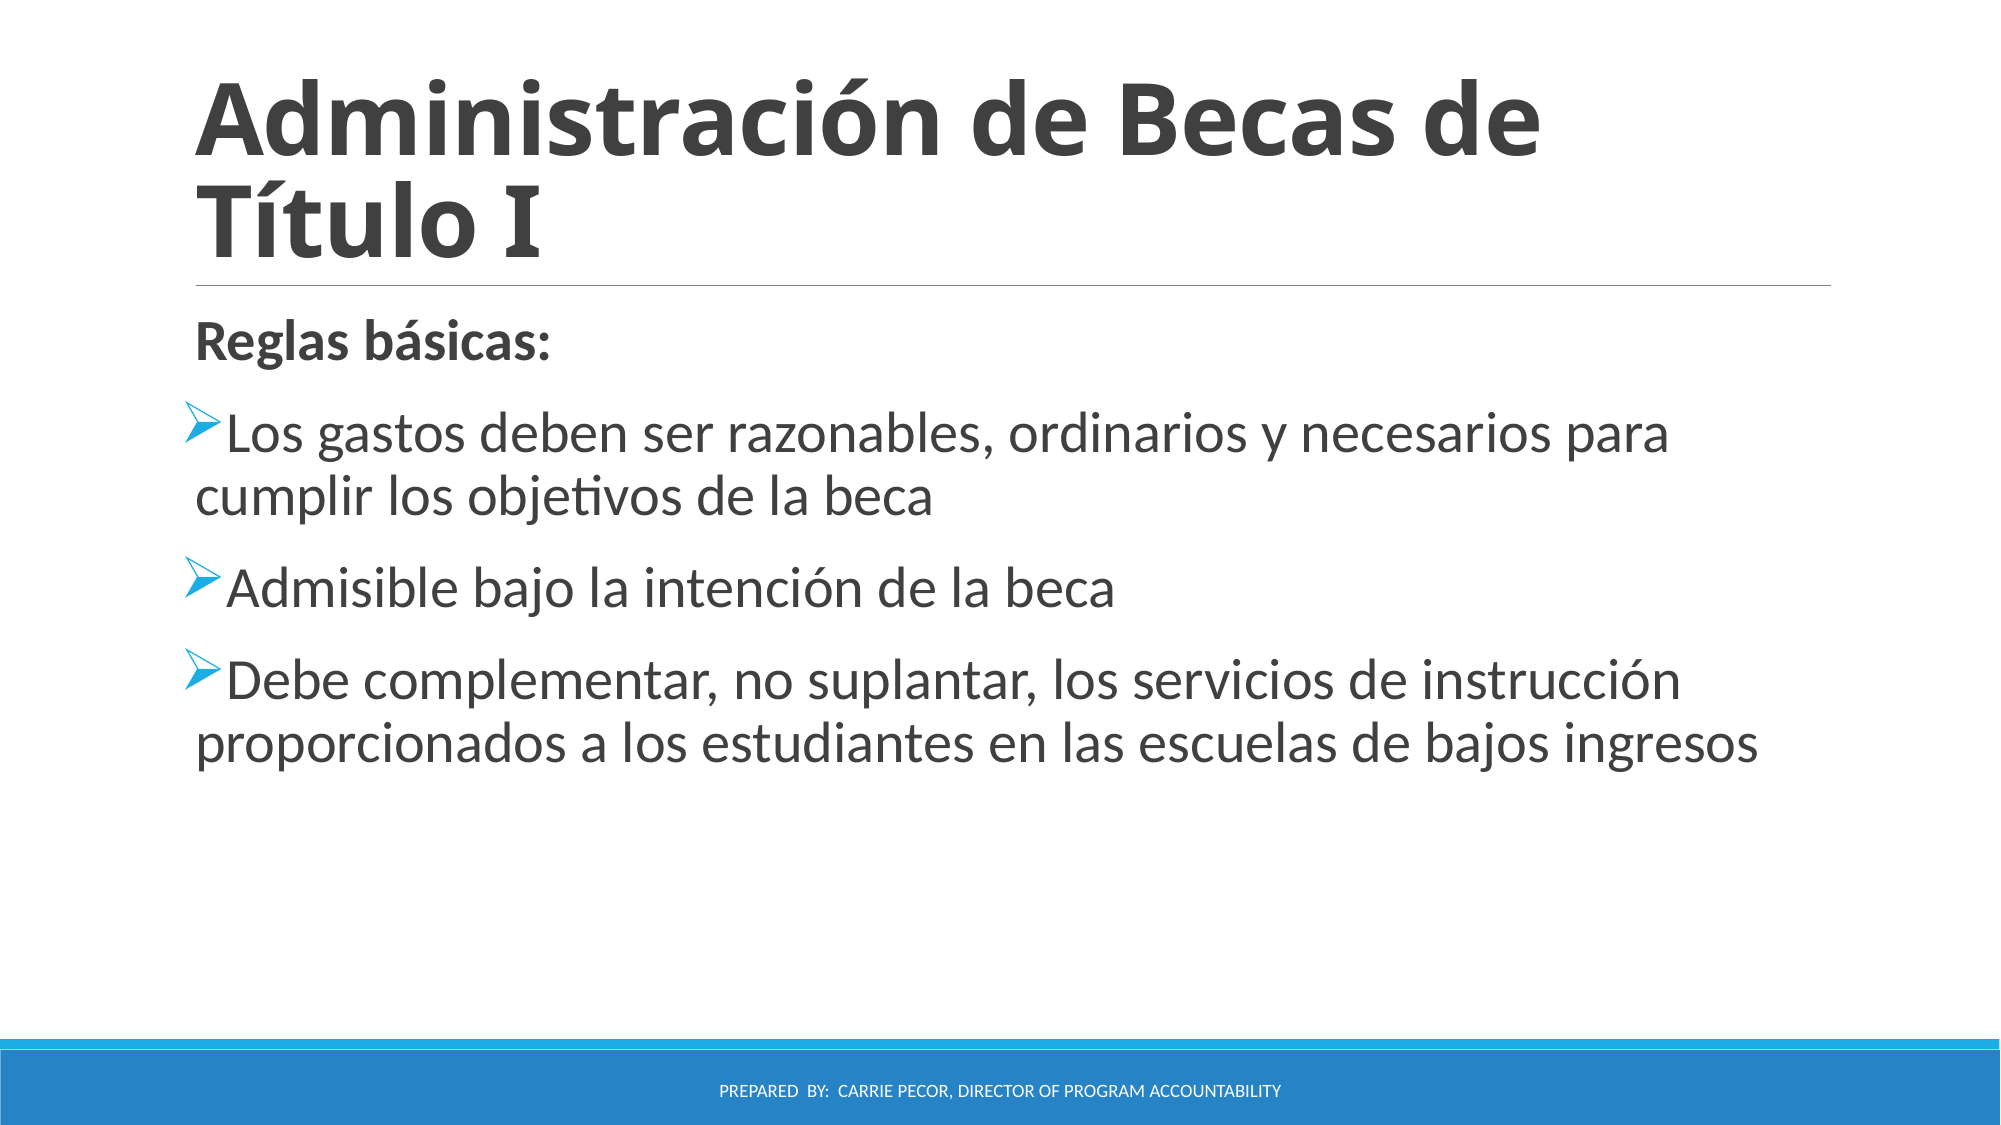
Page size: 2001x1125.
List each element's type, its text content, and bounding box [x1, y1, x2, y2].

footer Prepared by: Carrie Pecor, Director of Program Accountability [604, 1059, 1396, 1120]
list Reglas básicas: Los gastos deben ser razonables, ordinarios y necesarios para cumplir los objetivos de la beca Admisible bajo la intención de la beca Debe complementar, no suplantar, los servicios de instrucción proporcionados a los estudiantes en las escuelas de bajos ingresos [180, 302, 1830, 963]
title Administración de Becas de Título I [180, 47, 1830, 285]
